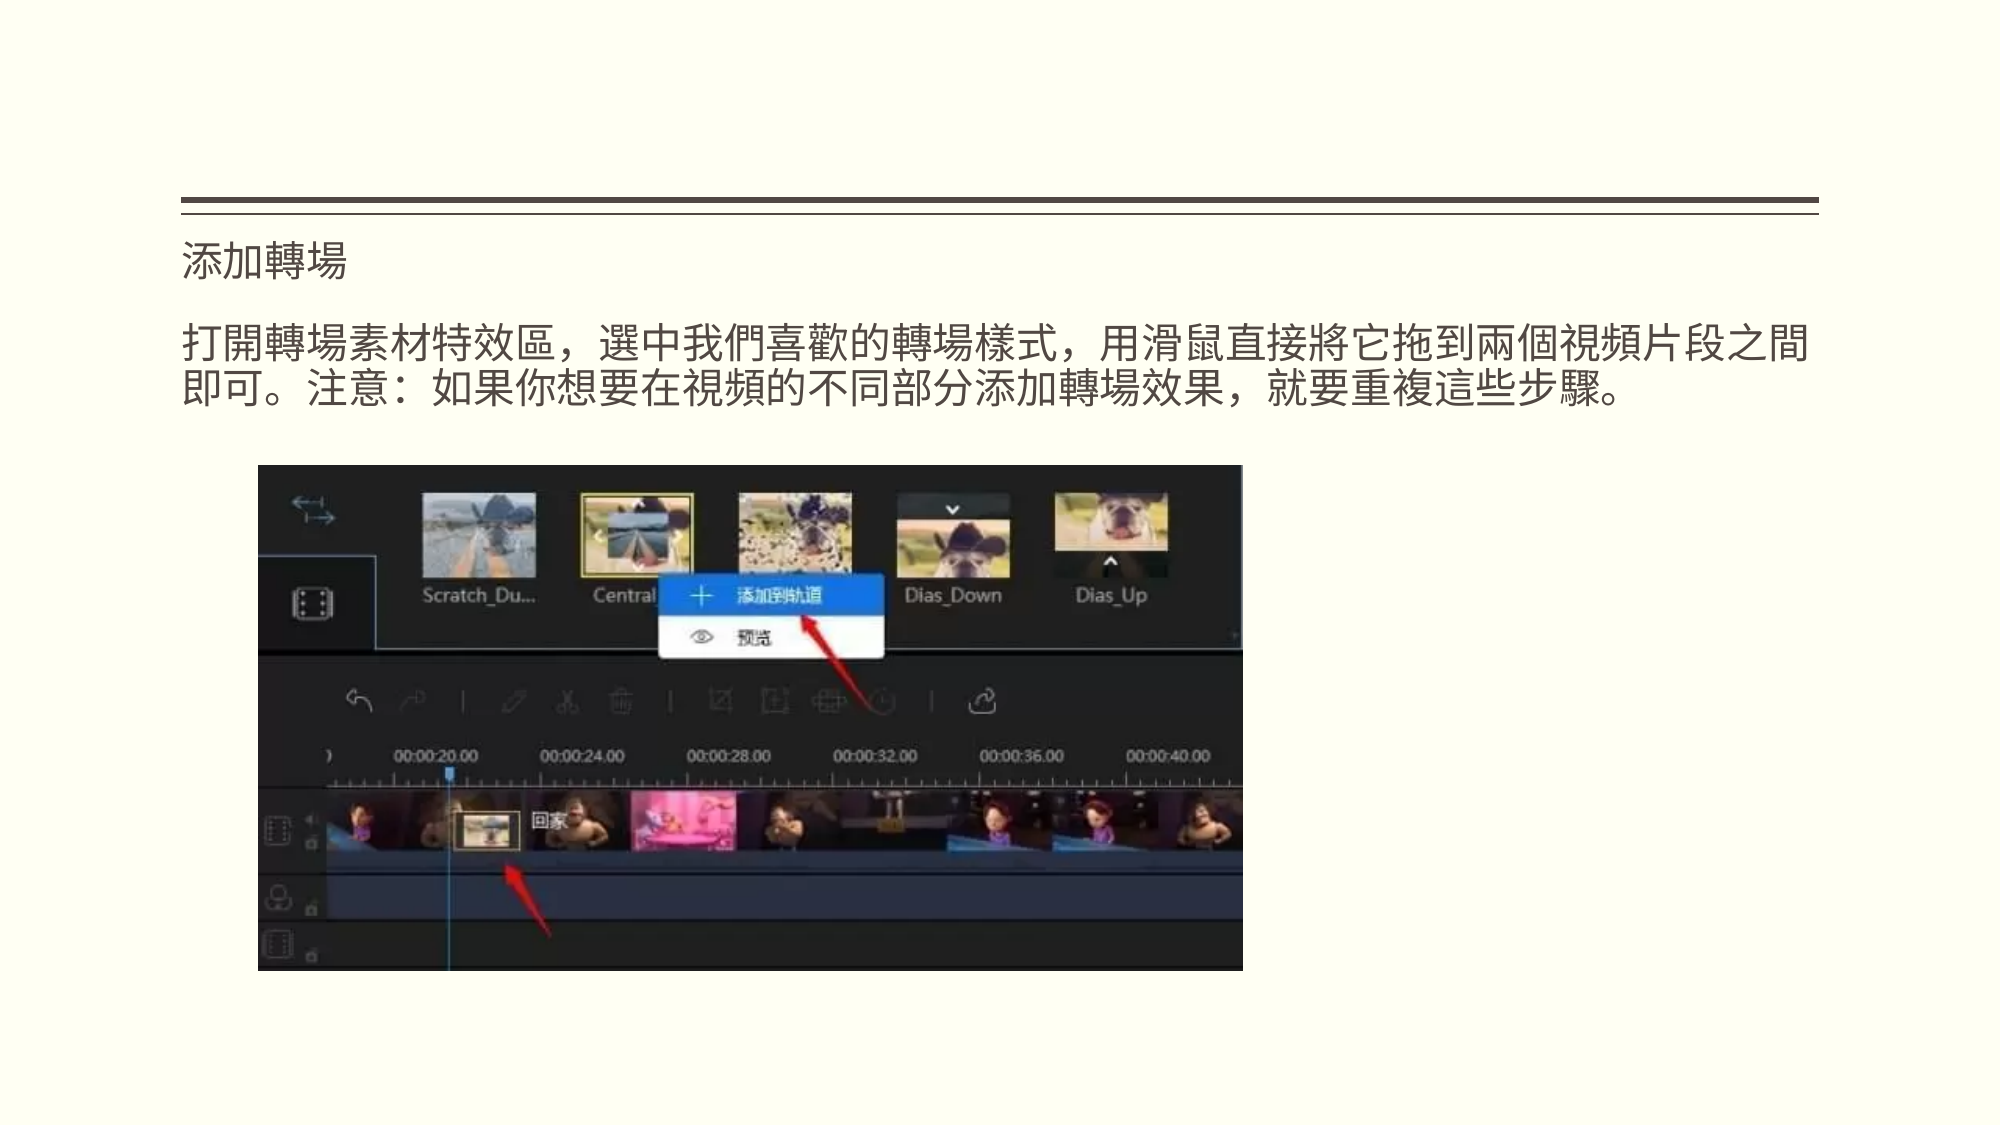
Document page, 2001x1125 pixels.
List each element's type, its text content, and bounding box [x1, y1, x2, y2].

picture [258, 465, 1243, 971]
list 添加轉場 打開轉場素材特效區，選中我們喜歡的轉場樣式，用滑鼠直接將它拖到兩個視頻片段之間即可。注意：如果你想要在視頻的不同部分添加轉場效果，就要重複這些步驟。 [181, 232, 1819, 983]
